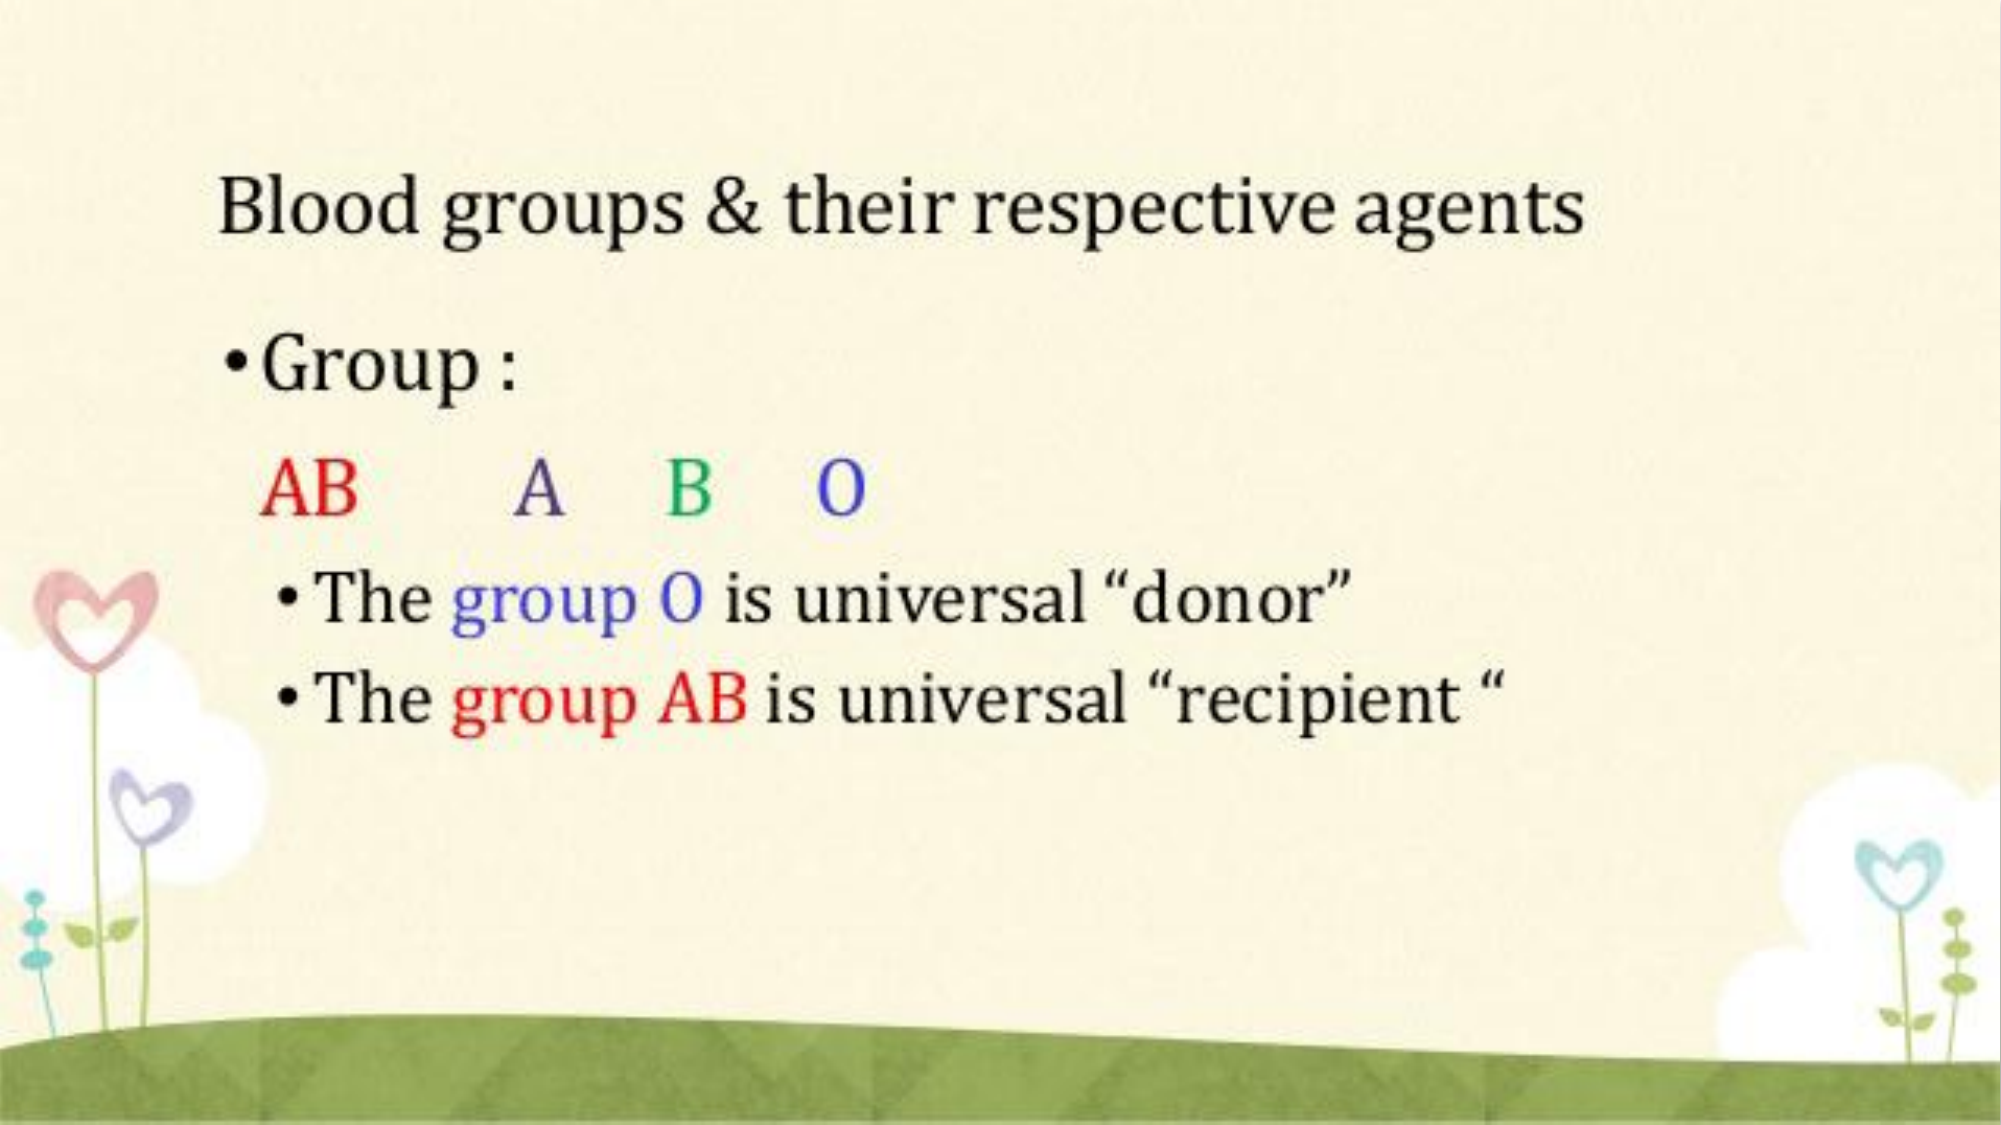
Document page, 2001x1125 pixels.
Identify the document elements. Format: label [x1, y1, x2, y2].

list [0, 0, 2000, 1125]
